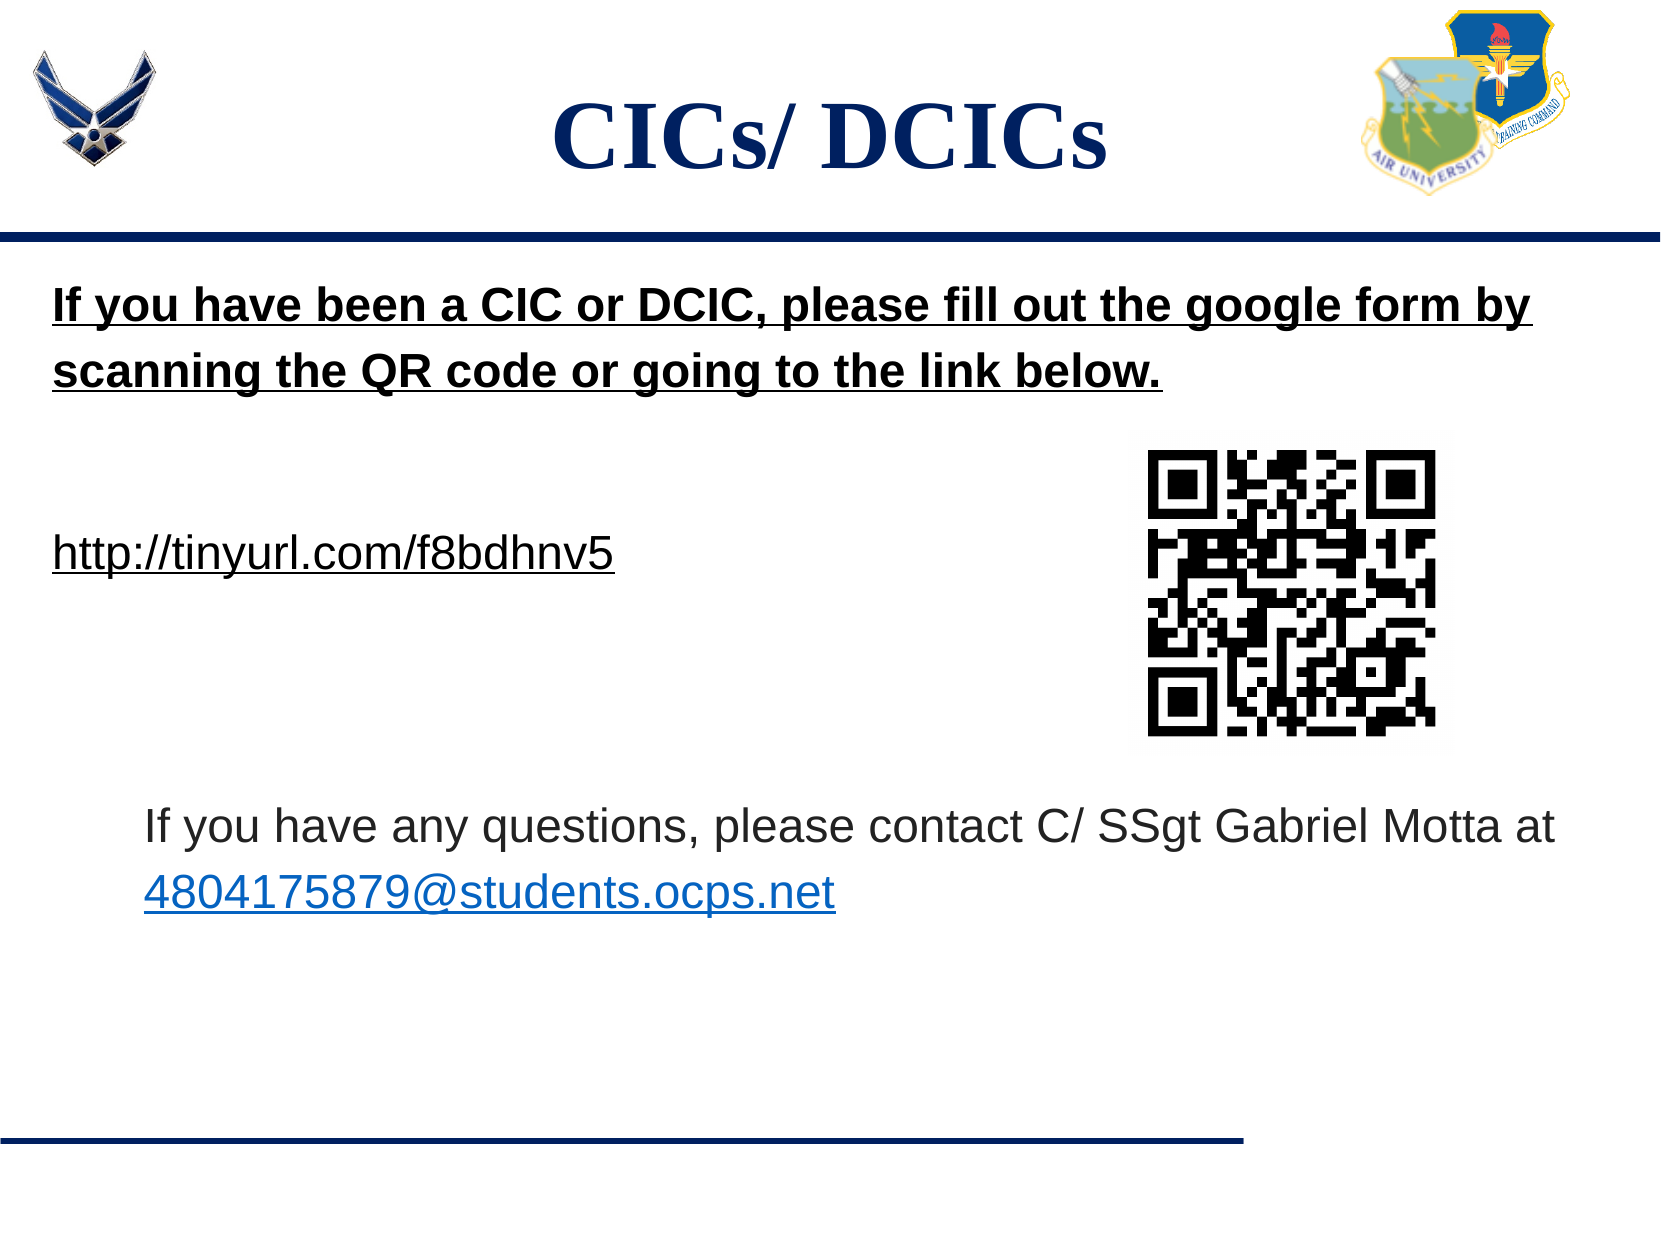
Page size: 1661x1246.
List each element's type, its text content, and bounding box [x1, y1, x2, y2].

picture [0, 1138, 36, 1144]
picture [1128, 430, 1455, 757]
picture [29, 49, 114, 168]
title CICs/ DCICs [114, 16, 1547, 257]
list If you have been a CIC or DCIC, please fill out the google form by scanning the QR code or going to the link below. http://tinyurl.com/f8bdhnv5 If you have any questions, please contact C/ SSgt Gabriel Motta at 4804175879@students.ocps.net [36, 257, 1661, 1246]
picture [1429, 10, 1570, 149]
